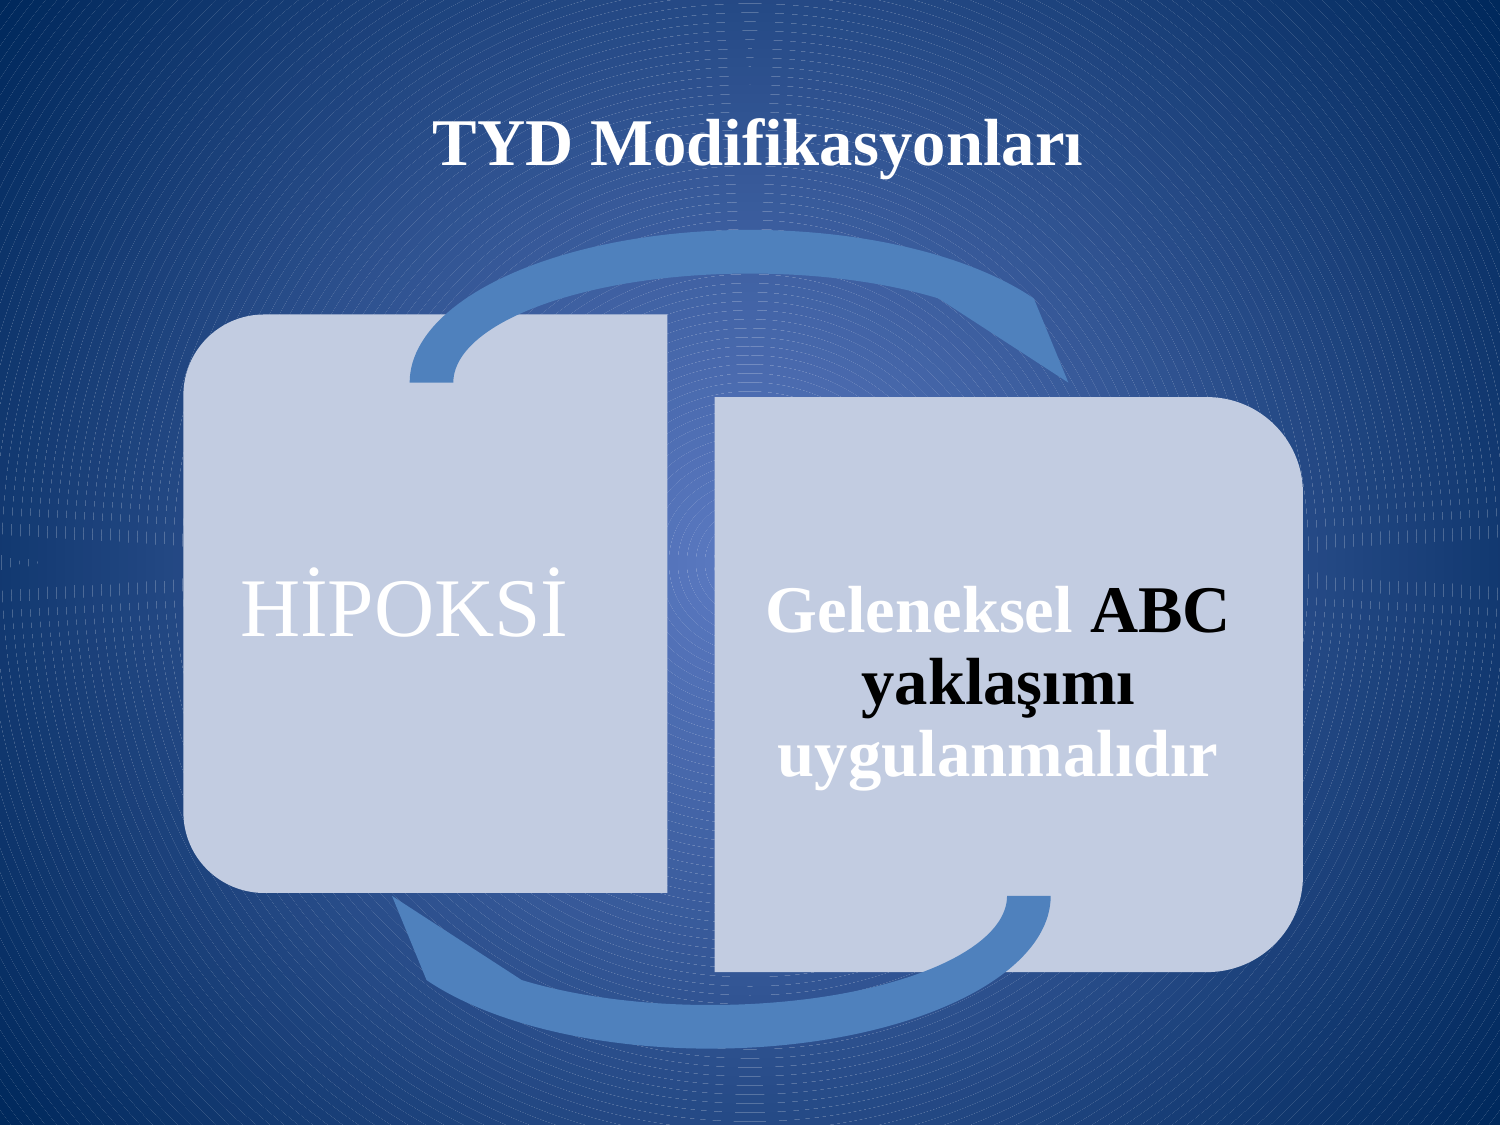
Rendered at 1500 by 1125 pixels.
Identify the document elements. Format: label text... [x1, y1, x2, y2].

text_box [348, 721, 1073, 1071]
title TYD Modifikasyonları [75, 45, 1425, 233]
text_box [183, 314, 668, 894]
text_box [387, 207, 1113, 558]
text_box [714, 396, 1304, 992]
